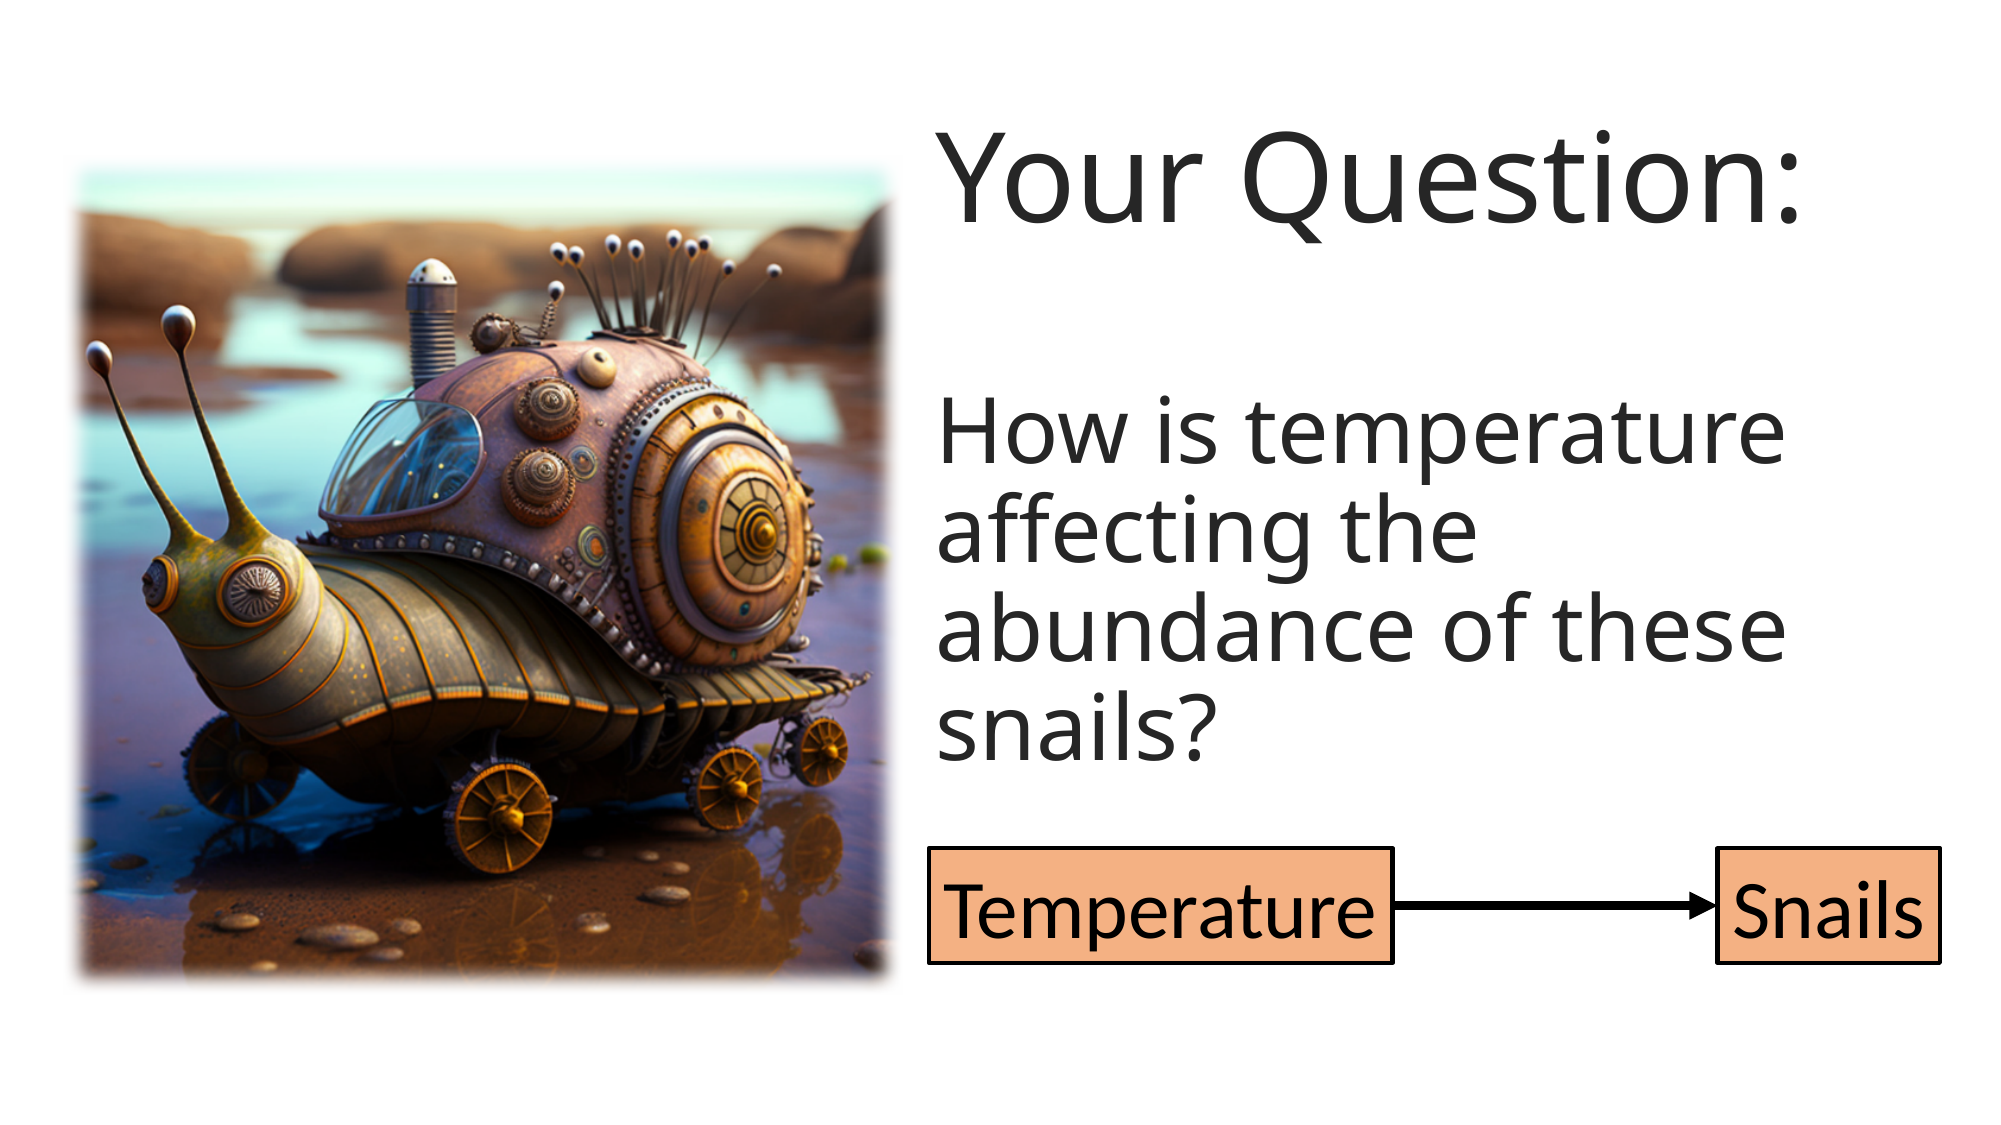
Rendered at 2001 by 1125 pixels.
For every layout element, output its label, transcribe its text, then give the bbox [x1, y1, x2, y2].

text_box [926, 847, 1941, 964]
picture [63, 155, 903, 995]
title Your Question: How is temperature affecting the abundance of these snails? [920, 3, 2000, 892]
